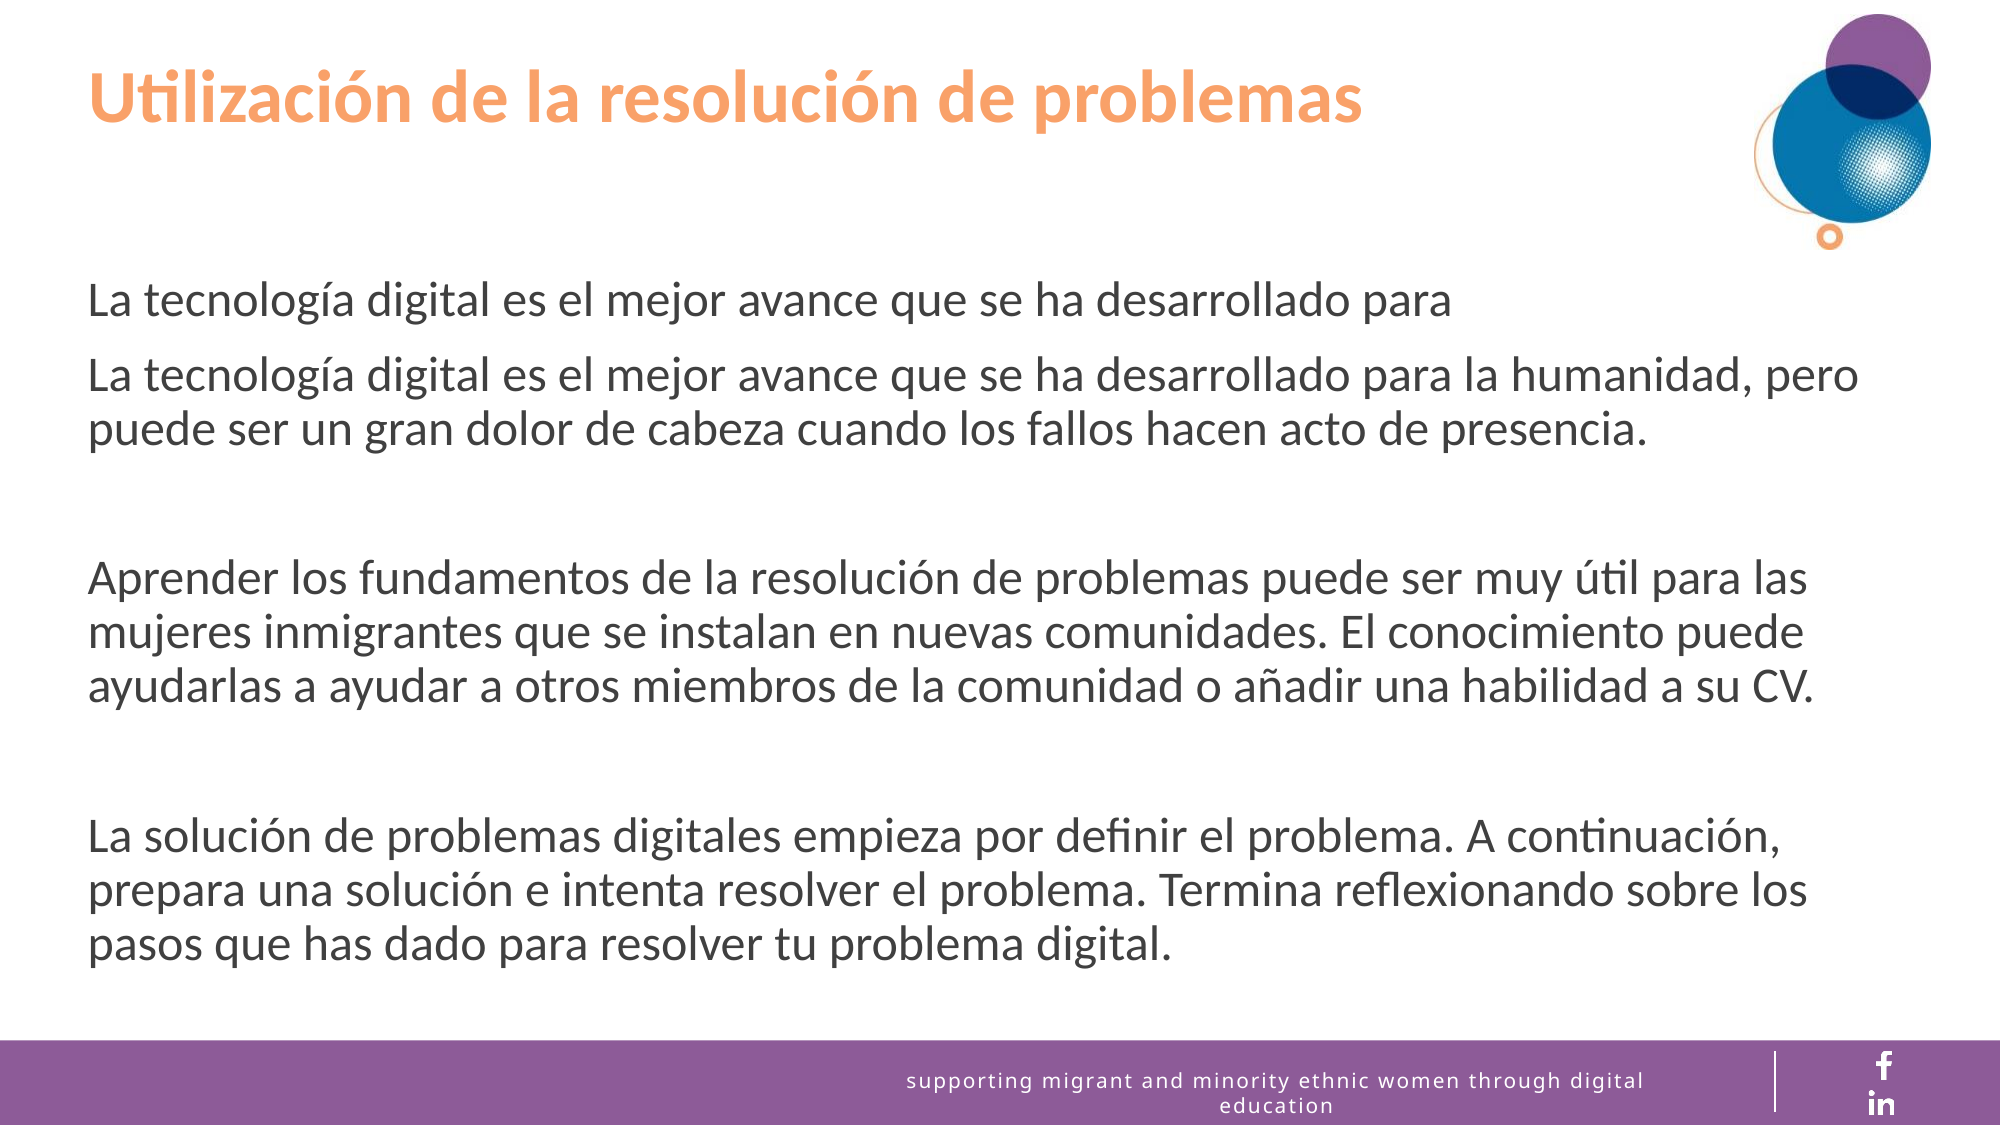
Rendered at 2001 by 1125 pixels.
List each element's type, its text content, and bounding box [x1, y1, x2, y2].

list Utilización de la resolución de problemas [73, 50, 1894, 168]
picture [1754, 14, 1931, 136]
picture [1754, 126, 1931, 250]
list La tecnología digital es el mejor avance que se ha desarrollado para La tecnología digital es el mejor avance que se ha desarrollado para la humanidad, pero puede ser un gran dolor de cabeza cuando los fallos hacen acto de presencia. Aprender los fundamentos de la resolución de problemas puede ser muy útil para las mujeres inmigrantes que se instalan en nuevas comunidades. El conocimiento puede ayudarlas a ayudar a otros miembros de la comunidad o añadir una habilidad a su CV. La solución de problemas digitales empieza por definir el problema. A continuación, prepara una solución e intenta resolver el problema. Termina reflexionando sobre los pasos que has dado para resolver tu problema digital. [72, 265, 1894, 929]
